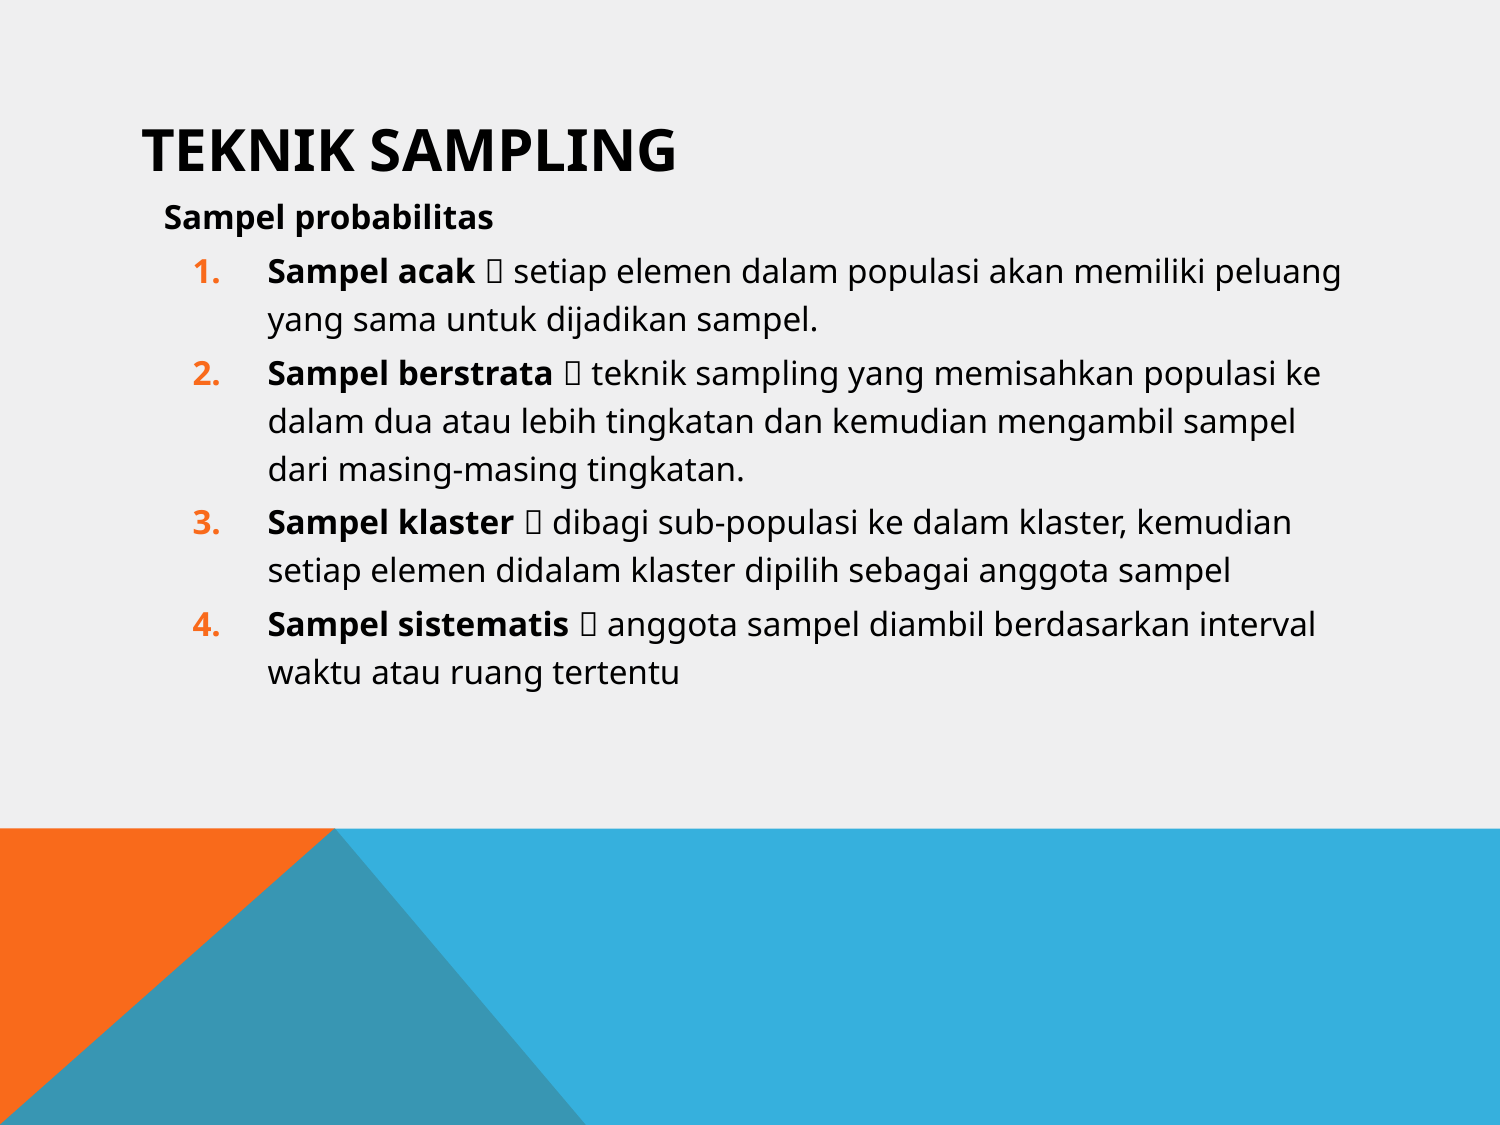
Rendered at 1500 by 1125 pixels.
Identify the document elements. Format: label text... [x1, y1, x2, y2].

title Teknik Sampling [126, 73, 1322, 224]
list Sampel probabilitas Sampel acak  setiap elemen dalam populasi akan memiliki peluang yang sama untuk dijadikan sampel. Sampel berstrata  teknik sampling yang memisahkan populasi ke dalam dua atau lebih tingkatan dan kemudian mengambil sampel dari masing-masing tingkatan. Sampel klaster  dibagi sub-populasi ke dalam klaster, kemudian setiap elemen didalam klaster dipilih sebagai anggota sampel Sampel sistematis  anggota sampel diambil berdasarkan interval waktu atau ruang tertentu [135, 180, 1369, 768]
